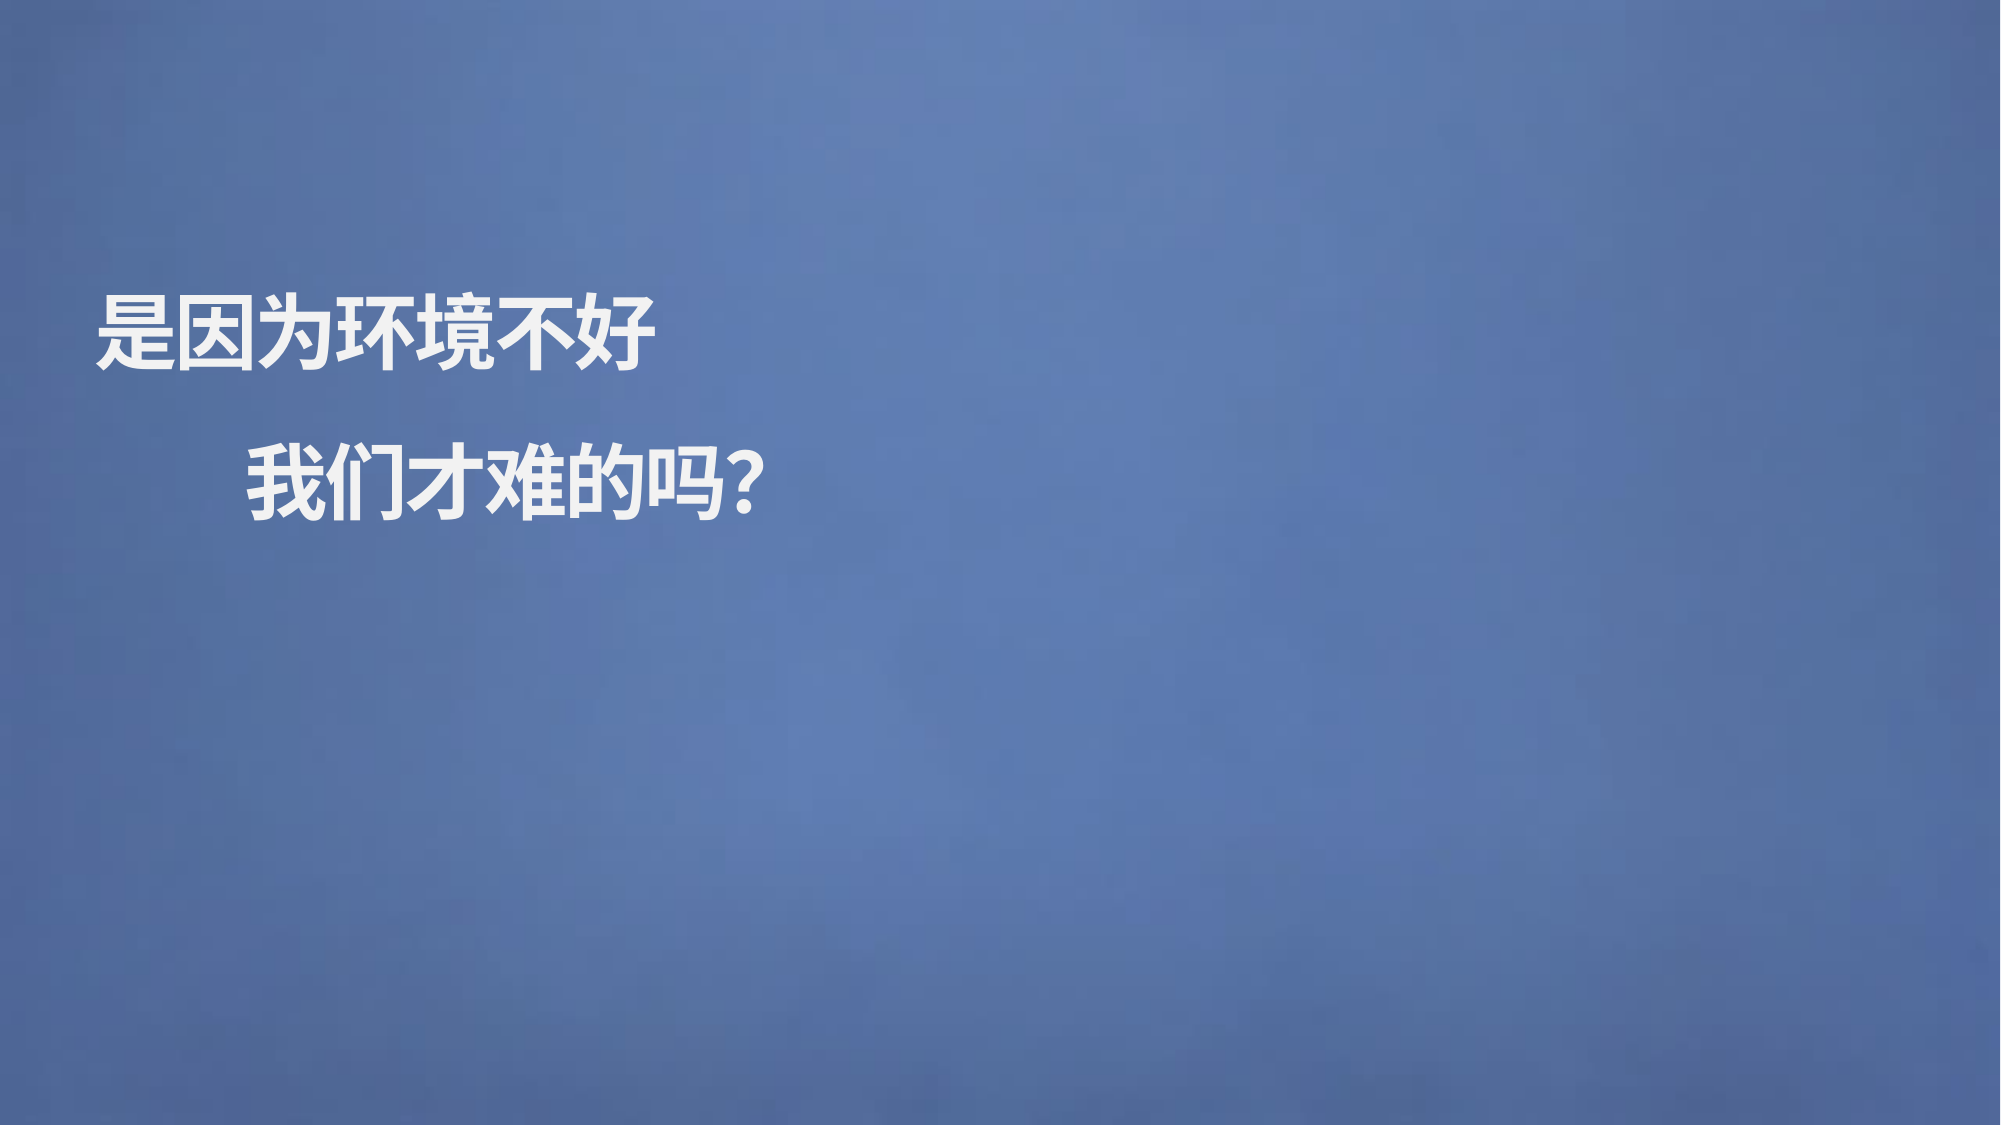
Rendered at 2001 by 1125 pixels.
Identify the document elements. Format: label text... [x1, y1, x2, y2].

text_box 是因为环境不好 我们才难的吗？ [79, 223, 823, 538]
picture [0, 0, 2001, 1125]
